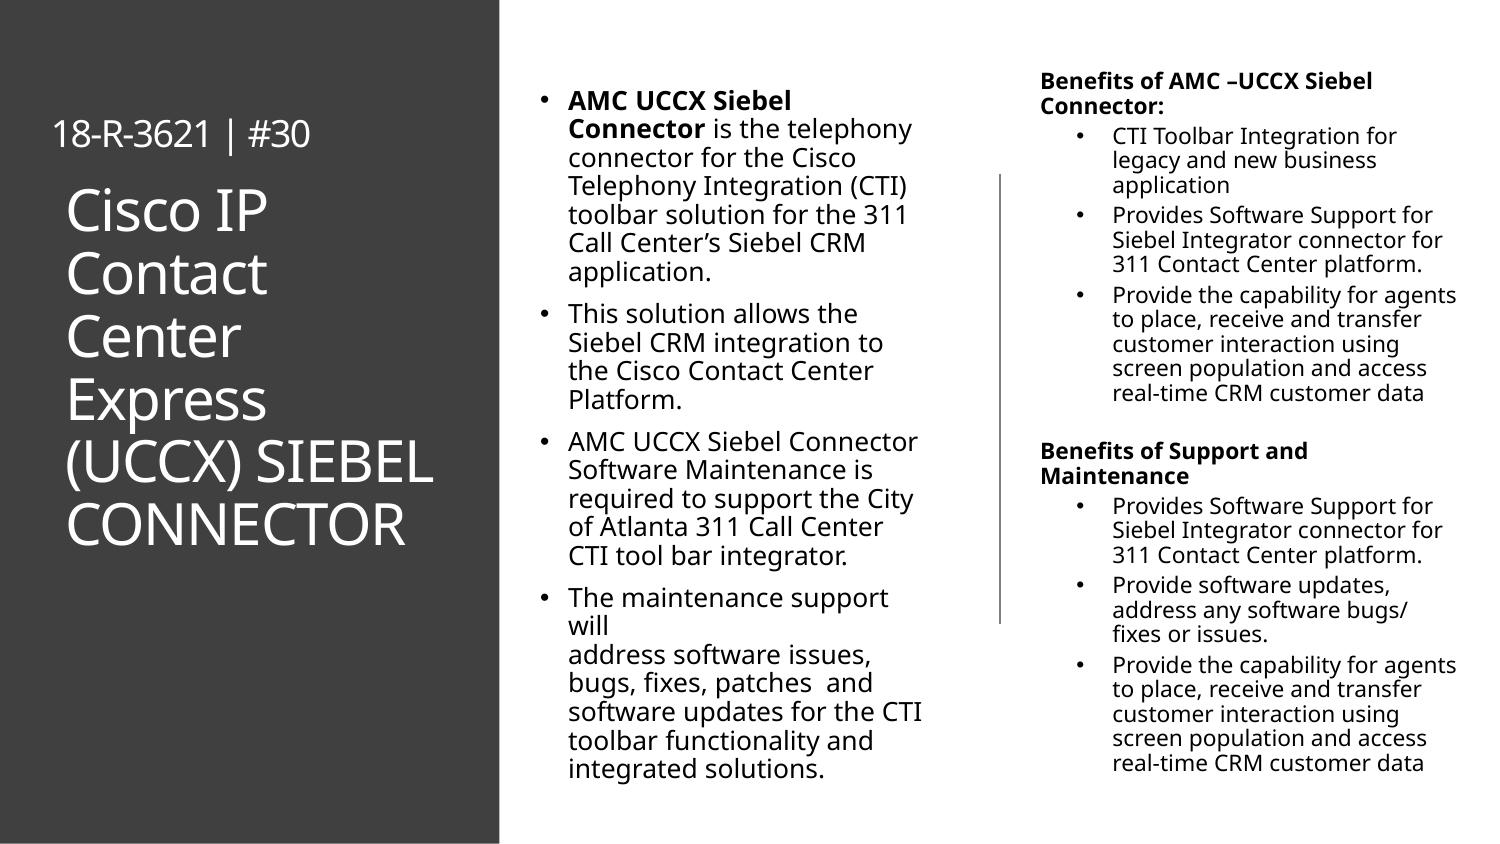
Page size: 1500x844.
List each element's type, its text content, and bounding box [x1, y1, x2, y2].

text_box [0, 0, 500, 844]
list AMC UCCX Siebel Connector is the telephony connector for the Cisco Telephony Integration (CTI) toolbar solution for the 311 Call Center’s Siebel CRM application. This solution allows the Siebel CRM integration to the Cisco Contact Center Platform. AMC UCCX Siebel Connector Software Maintenance is required to support the City of Atlanta 311 Call Center CTI tool bar integrator. The maintenance support will address software issues, bugs, fixes, patches and software updates for the CTI toolbar functionality and integrated solutions. [525, 79, 947, 805]
list Benefits of AMC –UCCX Siebel Connector: CTI Toolbar Integration for legacy and new business application Provides Software Support for Siebel Integrator connector for 311 Contact Center platform. Provide the capability for agents to place, receive and transfer customer interaction using screen population and access real-time CRM customer data Benefits of Support and Maintenance Provides Software Support for Siebel Integrator connector for 311 Contact Center platform. Provide software updates, address any software bugs/ fixes or issues. Provide the capability for agents to place, receive and transfer customer interaction using screen population and access real-time CRM customer data [1025, 62, 1474, 822]
title Cisco IP Contact Center Express (UCCX) SIEBEL CONNECTOR [50, 173, 460, 711]
text_box 18-R-3621 | #30 [0, 102, 363, 163]
